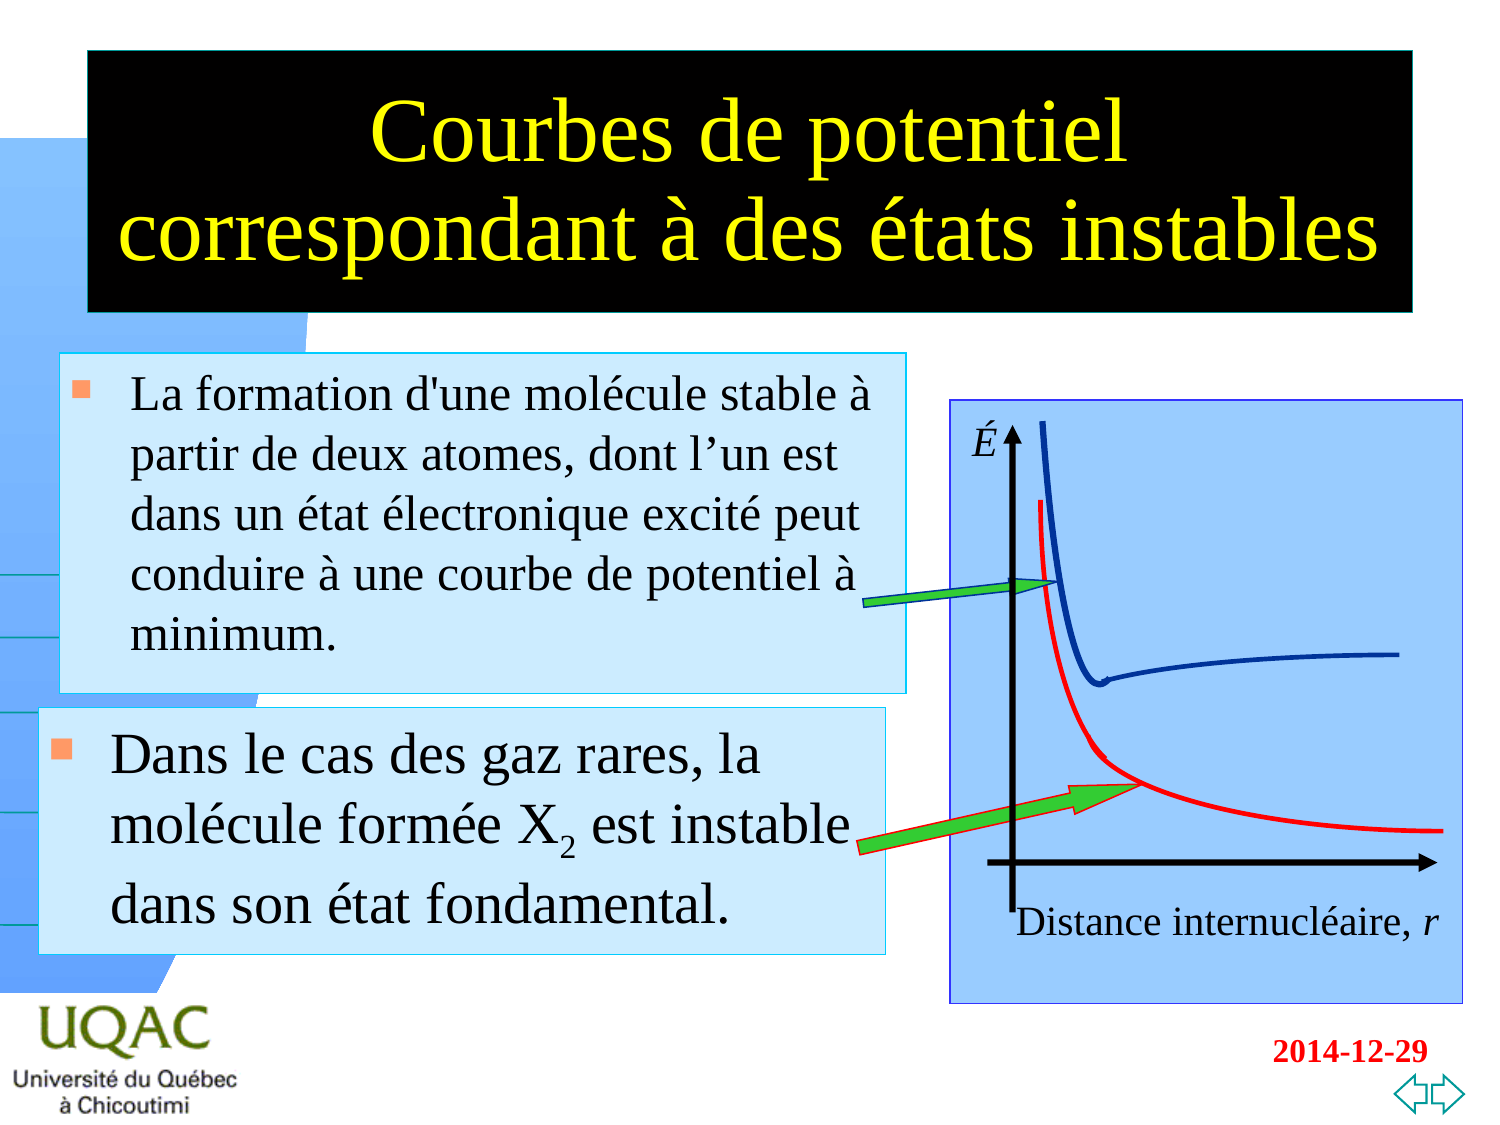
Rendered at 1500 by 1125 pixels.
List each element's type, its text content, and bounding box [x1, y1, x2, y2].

picture [0, 993, 252, 1125]
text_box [862, 196, 1400, 705]
text_box [949, 954, 1463, 1004]
list Dans le cas des gaz rares, la molécule formée X2 est instable dans son état fondamental. [38, 707, 886, 955]
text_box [930, 406, 1460, 952]
text_box [1404, 399, 1463, 410]
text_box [854, 499, 925, 832]
title Courbes de potentiel correspondant à des états instables [87, 50, 1413, 313]
text_box La formation d'une molécule stable à partir de deux atomes, dont l’un est dans un état électronique excité peut conduire à une courbe de potentiel à minimum. [59, 353, 857, 694]
